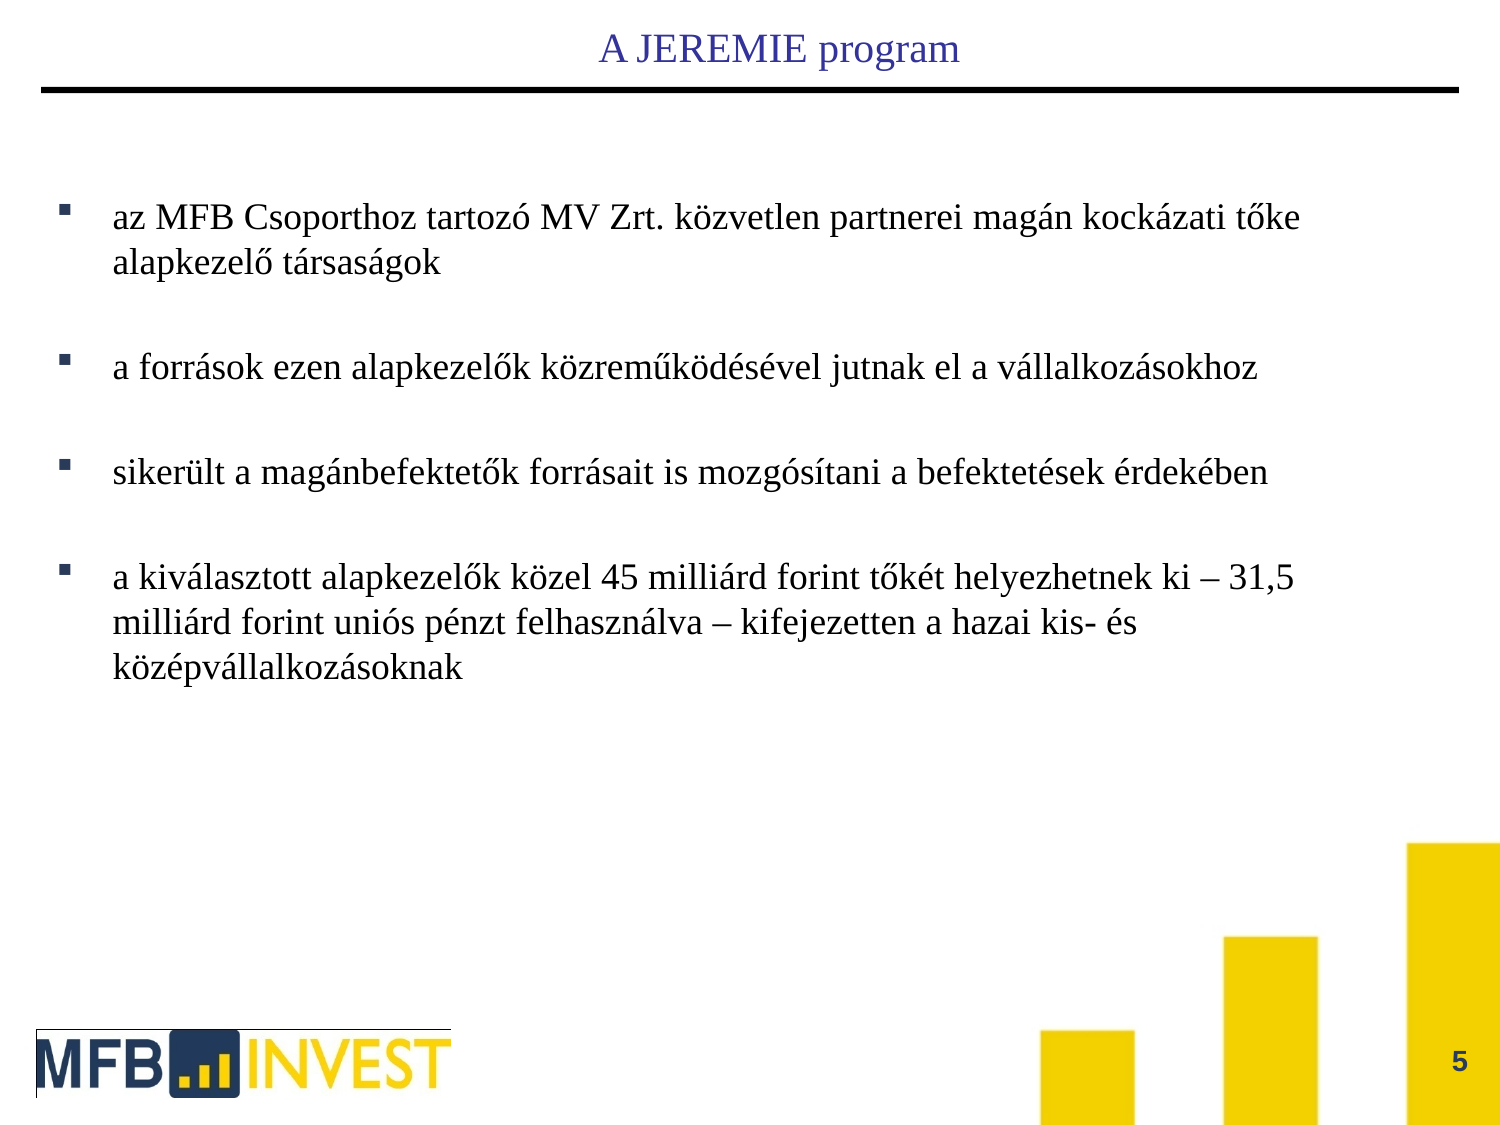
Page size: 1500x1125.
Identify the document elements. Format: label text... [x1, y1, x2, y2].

list az MFB Csoporthoz tartozó MV Zrt. közvetlen partnerei magán kockázati tőke alapkezelő társaságok a források ezen alapkezelők közreműködésével jutnak el a vállalkozásokhoz sikerült a magánbefektetők forrásait is mozgósítani a befektetések érdekében a kiválasztott alapkezelők közel 45 milliárd forint tőkét helyezhetnek ki – 31,5 milliárd forint uniós pénzt felhasználva – kifejezetten a hazai kis- és középvállalkozásoknak [40, 184, 1400, 941]
text_box A JEREMIE program [58, 0, 1500, 93]
slide_number 5 [1132, 1034, 1484, 1113]
picture [0, 0, 1500, 1125]
